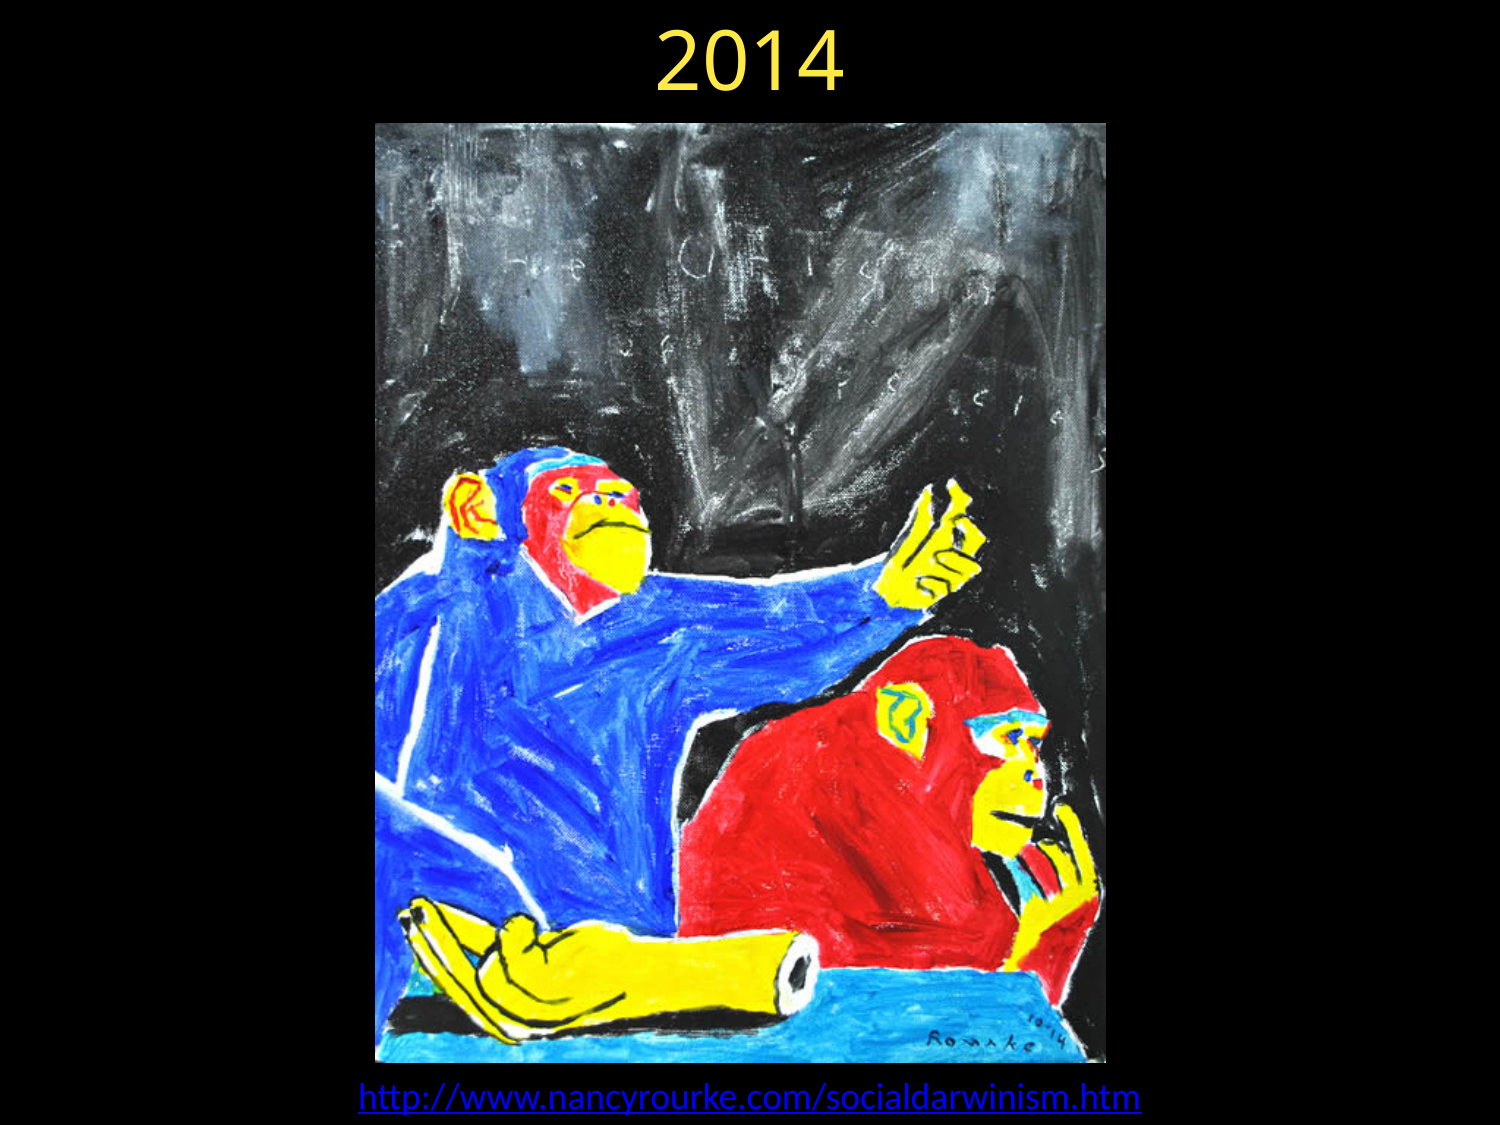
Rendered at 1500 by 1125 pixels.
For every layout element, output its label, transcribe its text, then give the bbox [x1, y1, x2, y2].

text_box 2014 [0, 0, 1500, 115]
picture [374, 123, 1107, 1063]
text_box http://www.nancyrourke.com/socialdarwinism.htm [0, 1064, 1500, 1125]
